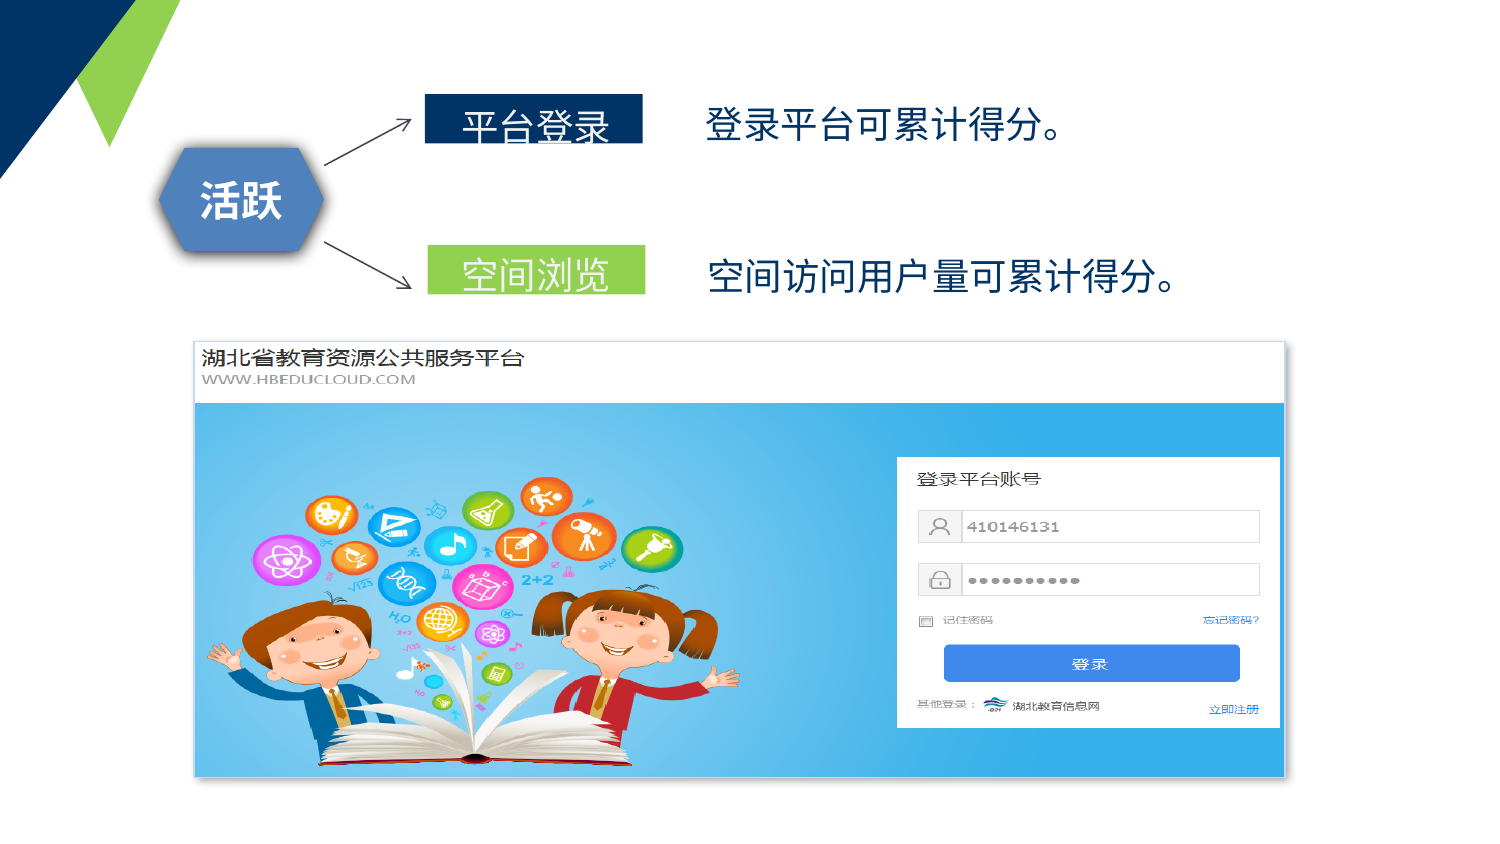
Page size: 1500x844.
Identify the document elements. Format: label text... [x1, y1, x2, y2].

text_box 平台登录 [428, 96, 644, 156]
text_box 空间浏览 [428, 244, 644, 305]
text_box 活跃 [156, 145, 327, 254]
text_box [323, 241, 412, 289]
text_box [426, 243, 647, 296]
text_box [0, 0, 181, 180]
text_box 登录平台可累计得分。 [690, 94, 1117, 154]
picture [194, 341, 1285, 777]
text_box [323, 118, 412, 166]
text_box 空间访问用户量可累计得分。 [692, 245, 1319, 305]
text_box [423, 92, 645, 146]
